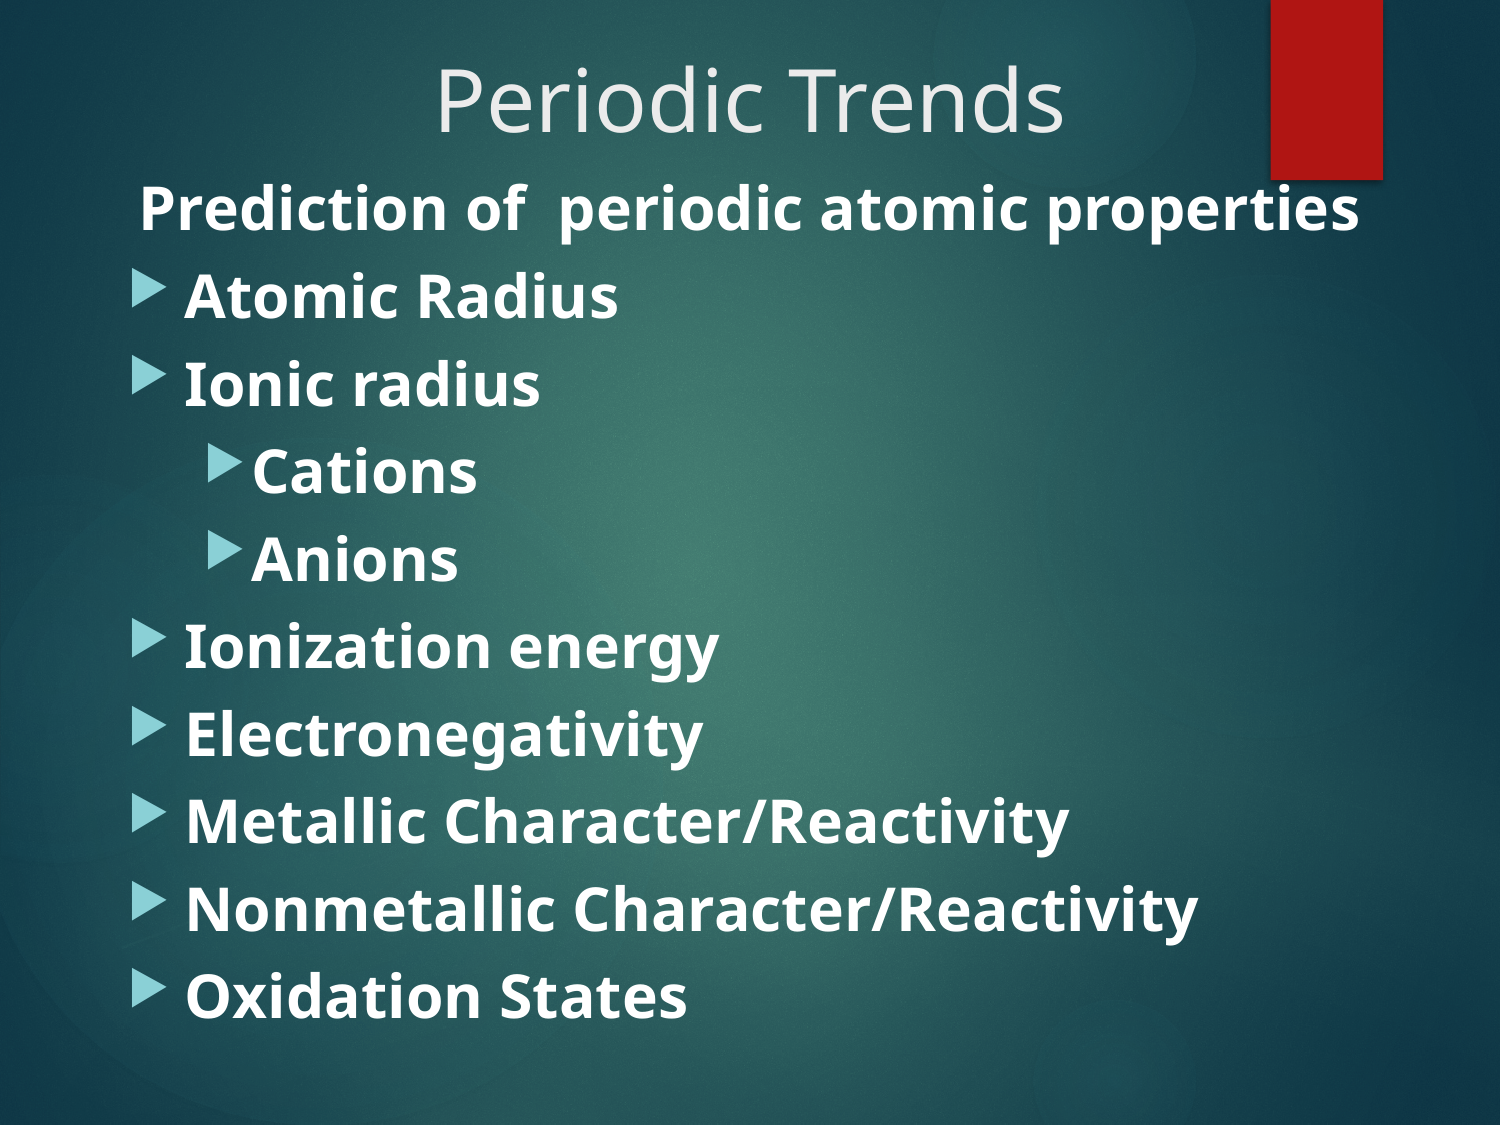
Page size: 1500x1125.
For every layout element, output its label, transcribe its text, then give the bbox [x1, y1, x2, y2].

title Periodic Trends [112, 37, 1388, 162]
list Prediction of periodic atomic properties Atomic Radius Ionic radius Cations Anions Ionization energy Electronegativity Metallic Character/Reactivity Nonmetallic Character/Reactivity Oxidation States [112, 162, 1388, 1063]
